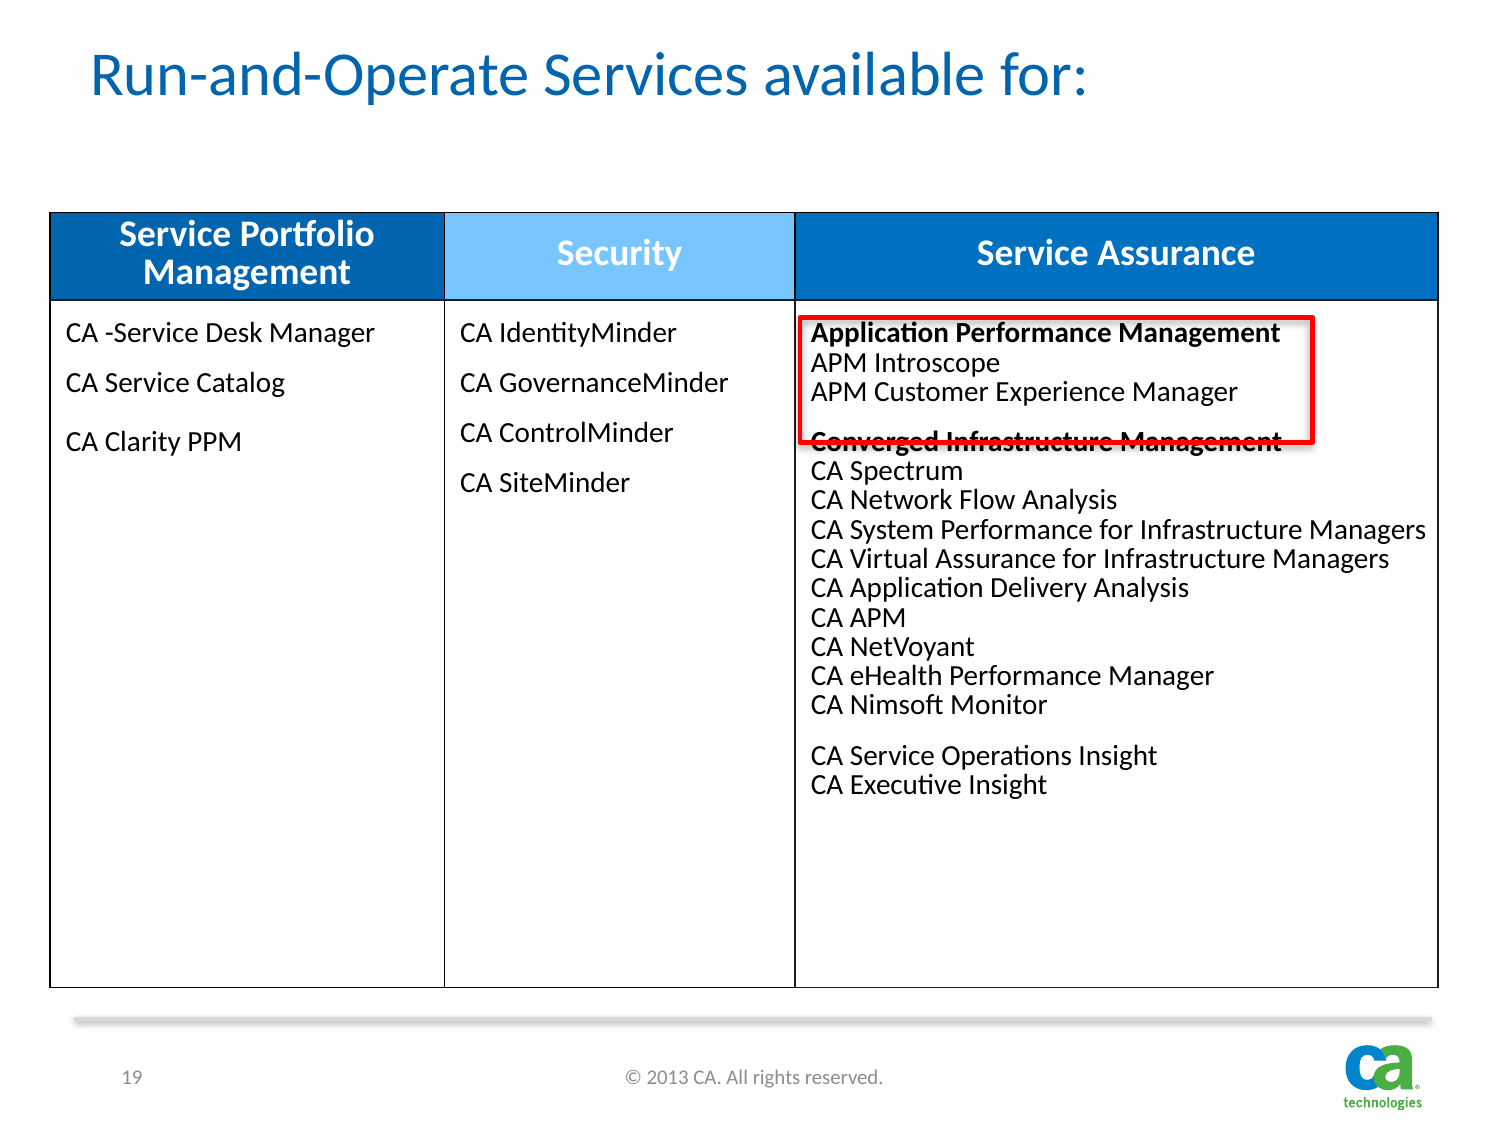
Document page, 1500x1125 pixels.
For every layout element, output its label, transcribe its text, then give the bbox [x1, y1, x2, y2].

table_header Security [445, 213, 794, 299]
table_header Service Portfolio Management [51, 213, 444, 299]
table_cell CA -Service Desk Manager CA Service Catalog CA Clarity PPM [51, 301, 444, 987]
title Run-and-Operate Services available for: [75, 34, 1425, 198]
table_cell CA IdentityMinder CA GovernanceMinder CA ControlMinder CA SiteMinder [445, 301, 794, 987]
text_box [799, 317, 1313, 443]
table_header Service Assurance [796, 213, 1437, 299]
table_cell Application Performance Management APM Introscope APM Customer Experience Manager Converged Infrastructure Management CA Spectrum CA Network Flow Analysis CA System Performance for Infrastructure Managers CA Virtual Assurance for Infrastructure Managers CA Application Delivery Analysis CA APM CA NetVoyant CA eHealth Performance Manager CA Nimsoft Monitor CA Service Operations Insight CA Executive Insight [796, 301, 1437, 987]
